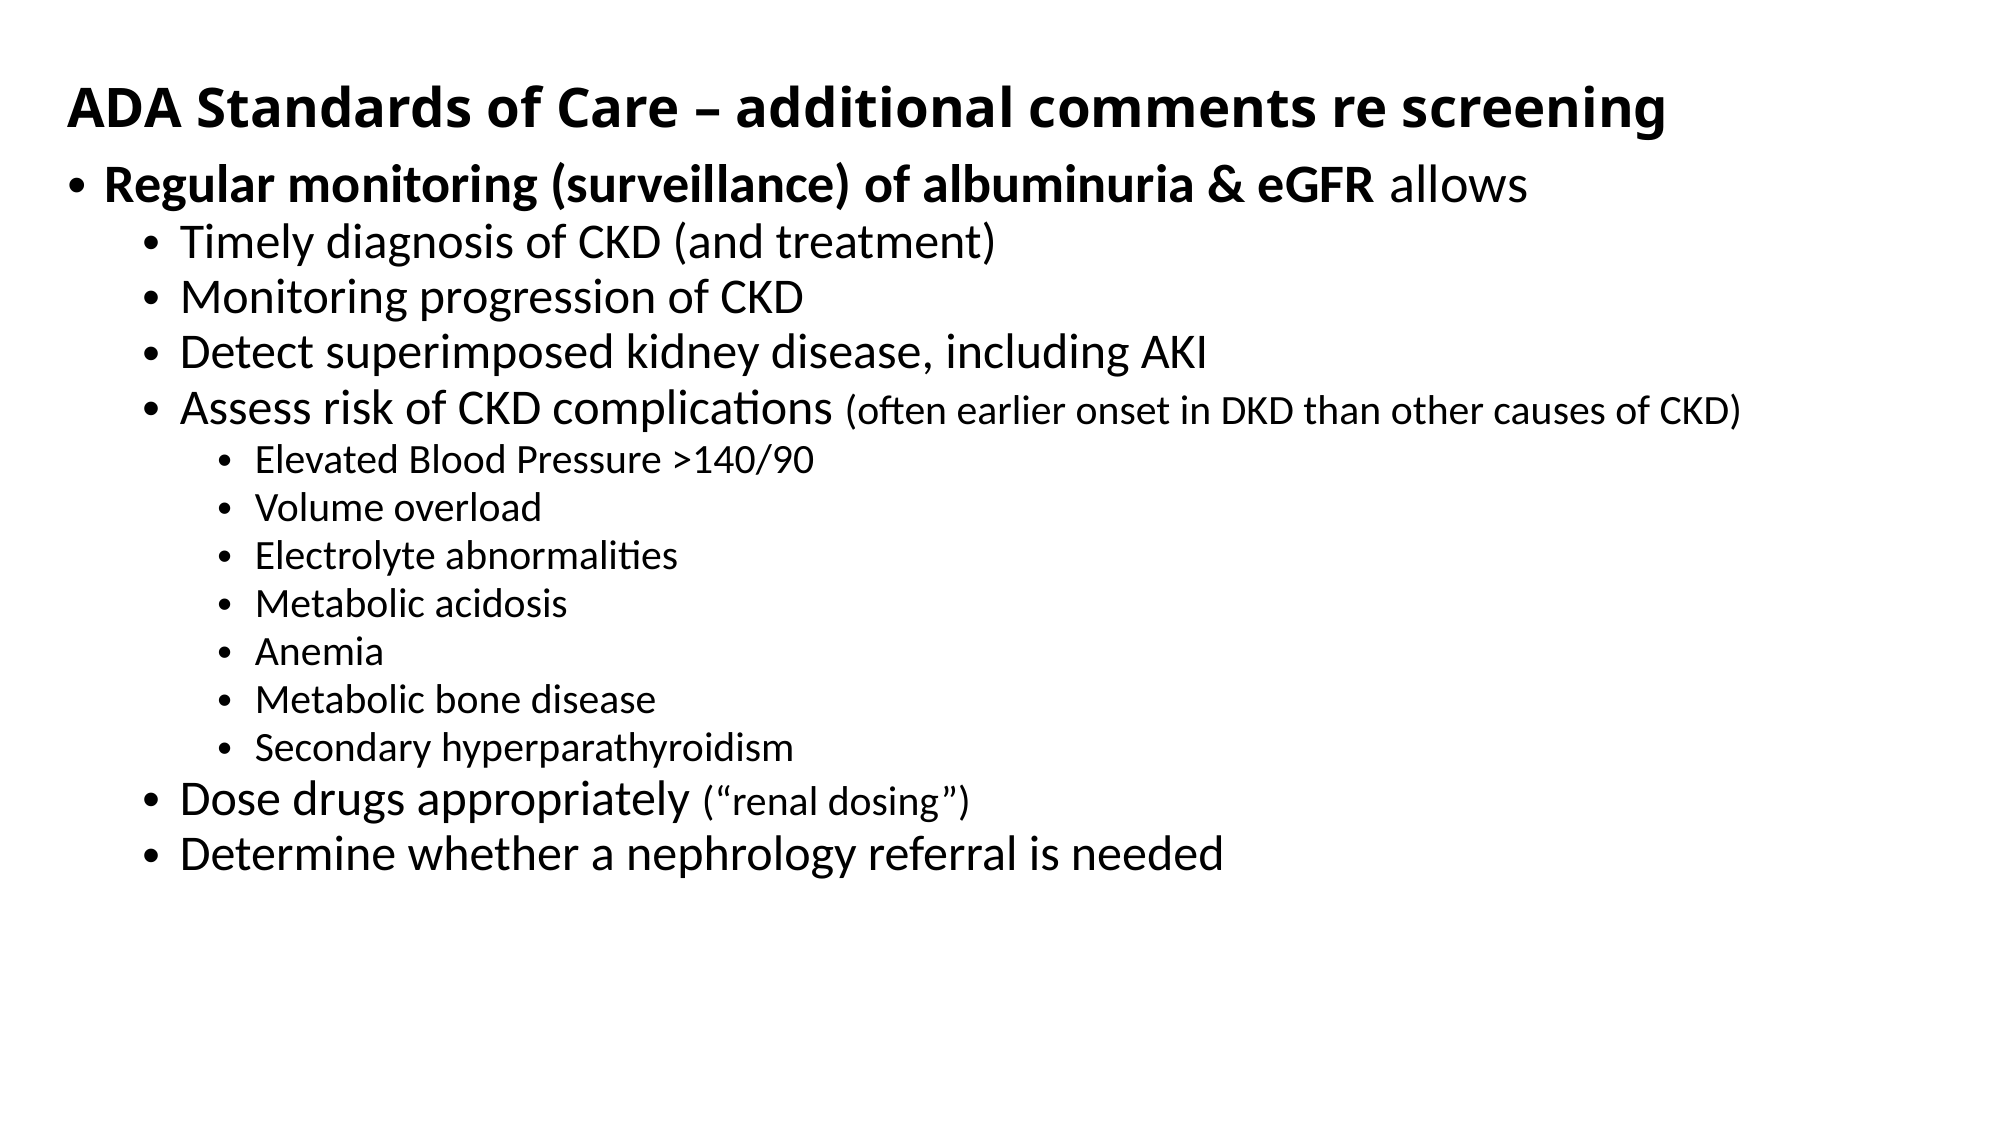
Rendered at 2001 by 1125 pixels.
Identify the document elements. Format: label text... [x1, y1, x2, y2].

list Regular monitoring (surveillance) of albuminuria & eGFR allows Timely diagnosis of CKD (and treatment) Monitoring progression of CKD Detect superimposed kidney disease, including AKI Assess risk of CKD complications (often earlier onset in DKD than other causes of CKD) Elevated Blood Pressure >140/90 Volume overload Electrolyte abnormalities Metabolic acidosis Anemia Metabolic bone disease Secondary hyperparathyroidism Dose drugs appropriately (“renal dosing”) Determine whether a nephrology referral is needed [52, 155, 1778, 1066]
title ADA Standards of Care – additional comments re screening [52, 59, 1764, 155]
